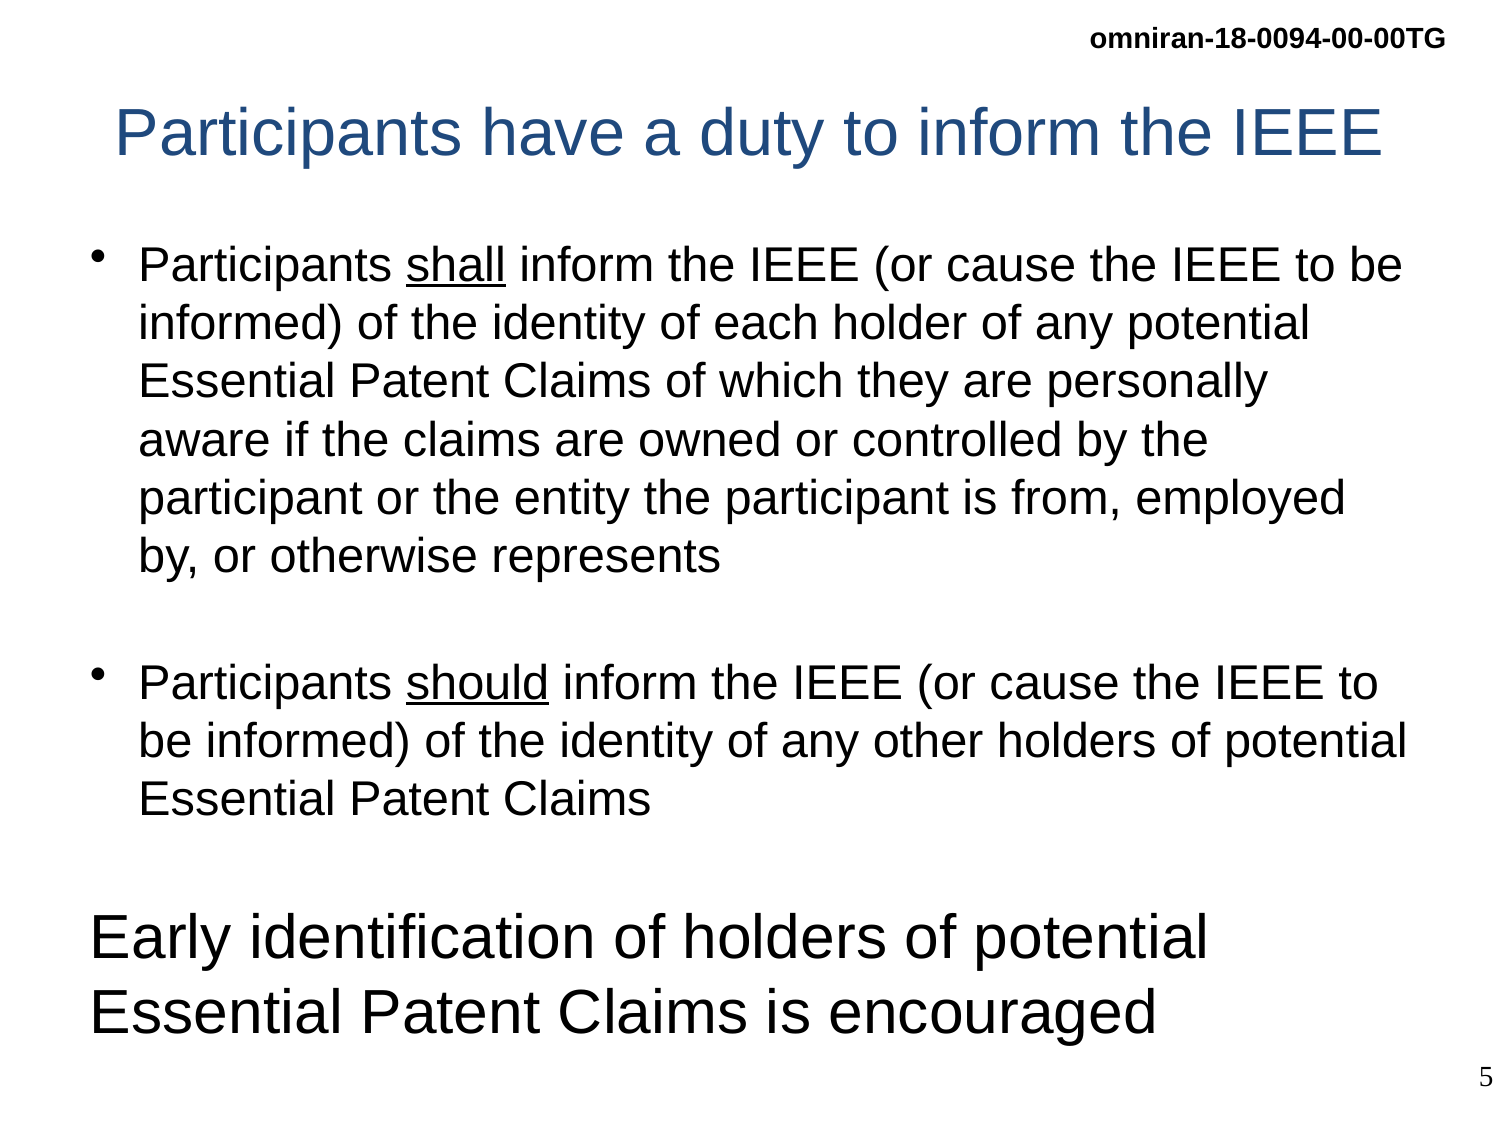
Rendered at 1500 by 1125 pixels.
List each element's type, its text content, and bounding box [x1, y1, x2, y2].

list Participants shall inform the IEEE (or cause the IEEE to be informed) of the identity of each holder of any potential Essential Patent Claims of which they are personally aware if the claims are owned or controlled by the participant or the entity the participant is from, employed by, or otherwise represents Participants should inform the IEEE (or cause the IEEE to be informed) of the identity of any other holders of potential Essential Patent Claims Early identification of holders of potential Essential Patent Claims is encouraged [75, 224, 1425, 1063]
title Participants have a duty to inform the IEEE [75, 45, 1425, 213]
